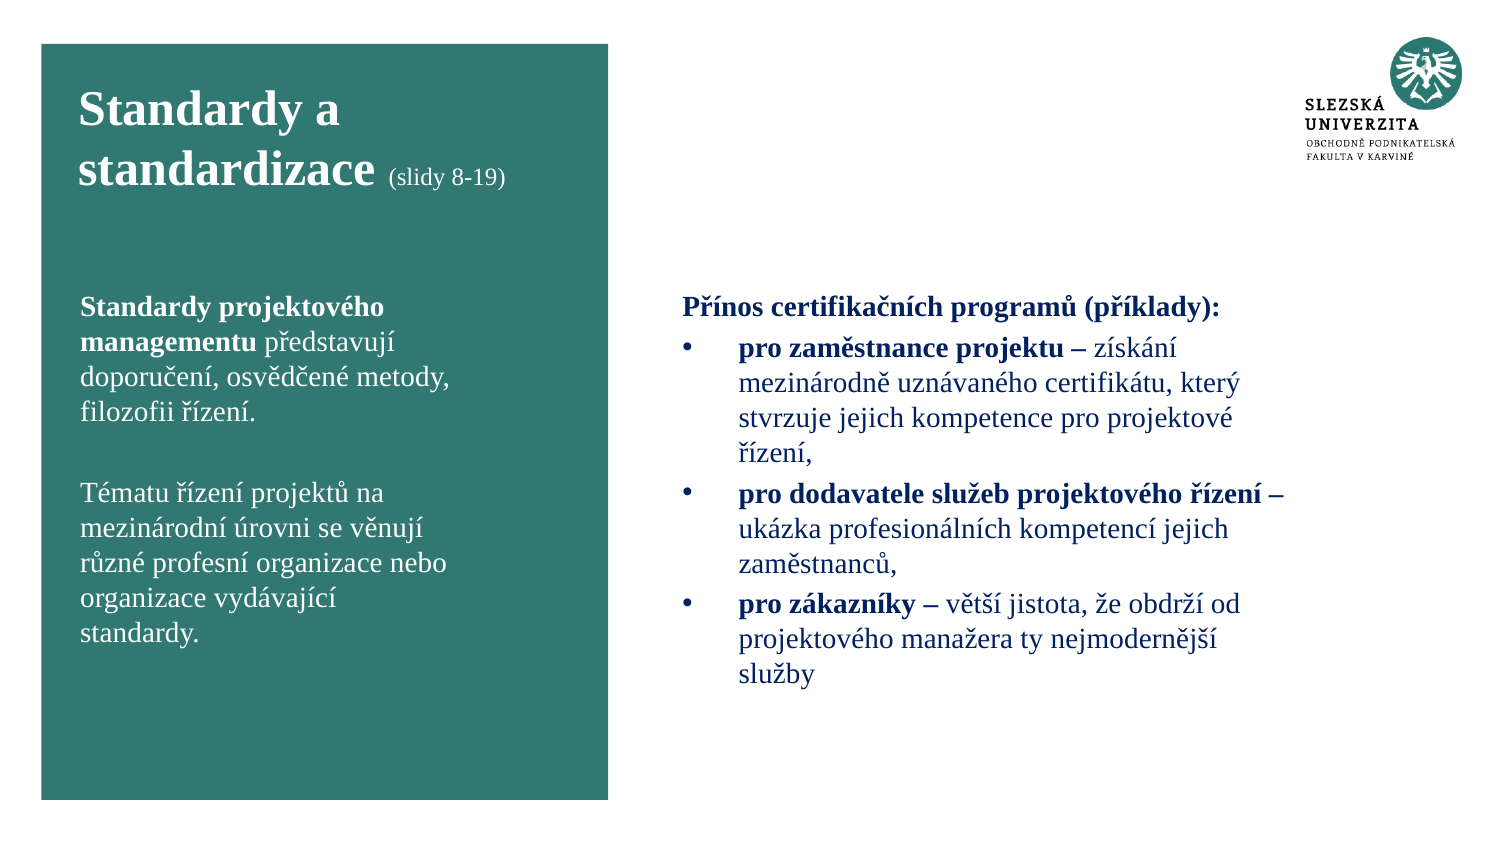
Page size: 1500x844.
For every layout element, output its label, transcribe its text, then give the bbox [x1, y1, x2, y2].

text_box Standardy projektového managementu představují doporučení, osvědčené metody, filozofii řízení. Tématu řízení projektů na mezinárodní úrovni se věnují různé profesní organizace nebo organizace vydávající standardy. [64, 340, 467, 753]
text_box Přínos certifikačních programů (příklady): pro zaměstnance projektu – získání mezinárodně uznávaného certifikátu, který stvrzuje jejich kompetence pro projektové řízení, pro dodavatele služeb projektového řízení – ukázka profesionálních kompetencí jejich zaměstnanců, pro zákazníky – větší jistota, že obdrží od projektového manažera ty nejmodernější služby [667, 280, 1306, 777]
text_box Standardy a standardizace (slidy 8-19) [63, 67, 586, 340]
text_box [39, 42, 610, 802]
picture [1304, 36, 1463, 160]
